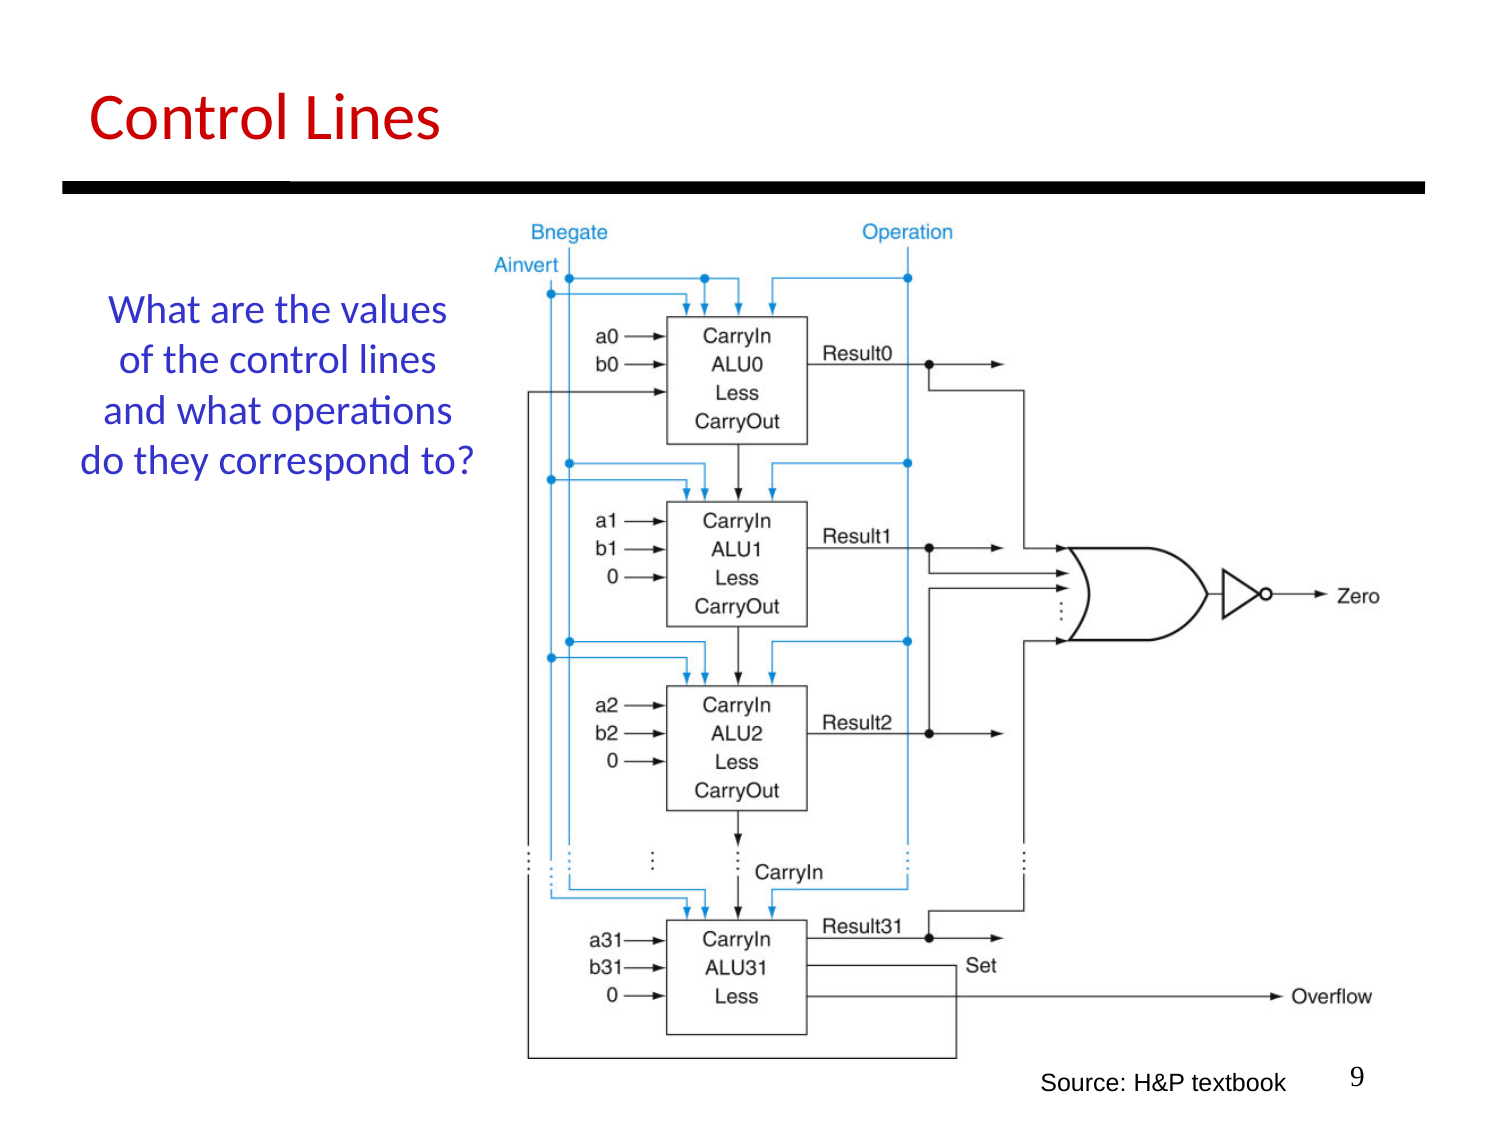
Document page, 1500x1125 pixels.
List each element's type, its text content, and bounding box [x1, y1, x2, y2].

text_box Source: H&P textbook [1025, 1059, 1302, 1104]
text_box Control Lines [74, 65, 458, 160]
picture [494, 221, 1380, 1059]
text_box What are the values of the control lines and what operations do they correspond to? [65, 274, 491, 490]
slide_number 9 [1067, 1059, 1380, 1125]
